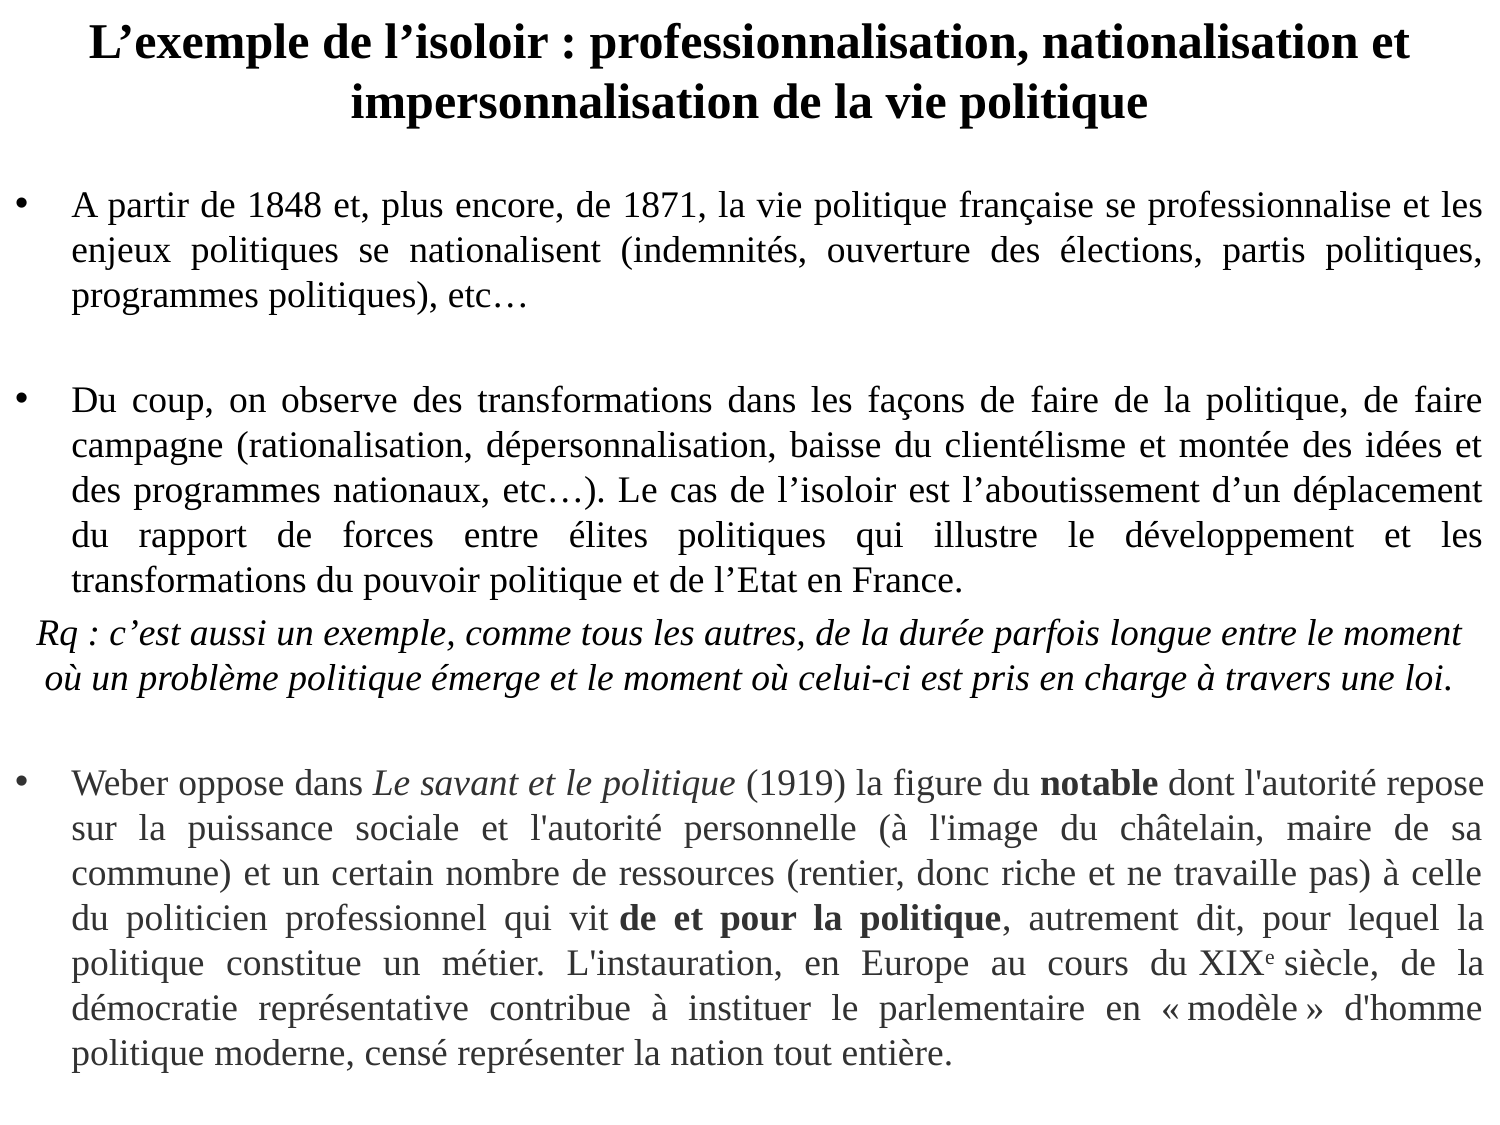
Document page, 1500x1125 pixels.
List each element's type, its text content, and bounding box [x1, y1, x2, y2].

title L’exemple de l’isoloir : professionnalisation, nationalisation et impersonnalisation de la vie politique [0, 0, 1500, 138]
list A partir de 1848 et, plus encore, de 1871, la vie politique française se professionnalise et les enjeux politiques se nationalisent (indemnités, ouverture des élections, partis politiques, programmes politiques), etc… Du coup, on observe des transformations dans les façons de faire de la politique, de faire campagne (rationalisation, dépersonnalisation, baisse du clientélisme et montée des idées et des programmes nationaux, etc…). Le cas de l’isoloir est l’aboutissement d’un déplacement du rapport de forces entre élites politiques qui illustre le développement et les transformations du pouvoir politique et de l’Etat en France. Rq : c’est aussi un exemple, comme tous les autres, de la durée parfois longue entre le moment où un problème politique émerge et le moment où celui-ci est pris en charge à travers une loi. Weber oppose dans Le savant et le politique (1919) la figure du notable dont l'autorité repose sur la puissance sociale et l'autorité personnelle (à l'image du châtelain, maire de sa commune) et un certain nombre de ressources (rentier, donc riche et ne travaille pas) à celle du politicien professionnel qui vit de et pour la politique, autrement dit, pour lequel la politique constitue un métier. L'instauration, en Europe au cours du xixe siècle, de la démocratie représentative contribue à instituer le parlementaire en « modèle » d'homme politique moderne, censé représenter la nation tout entière. [0, 172, 1500, 1125]
